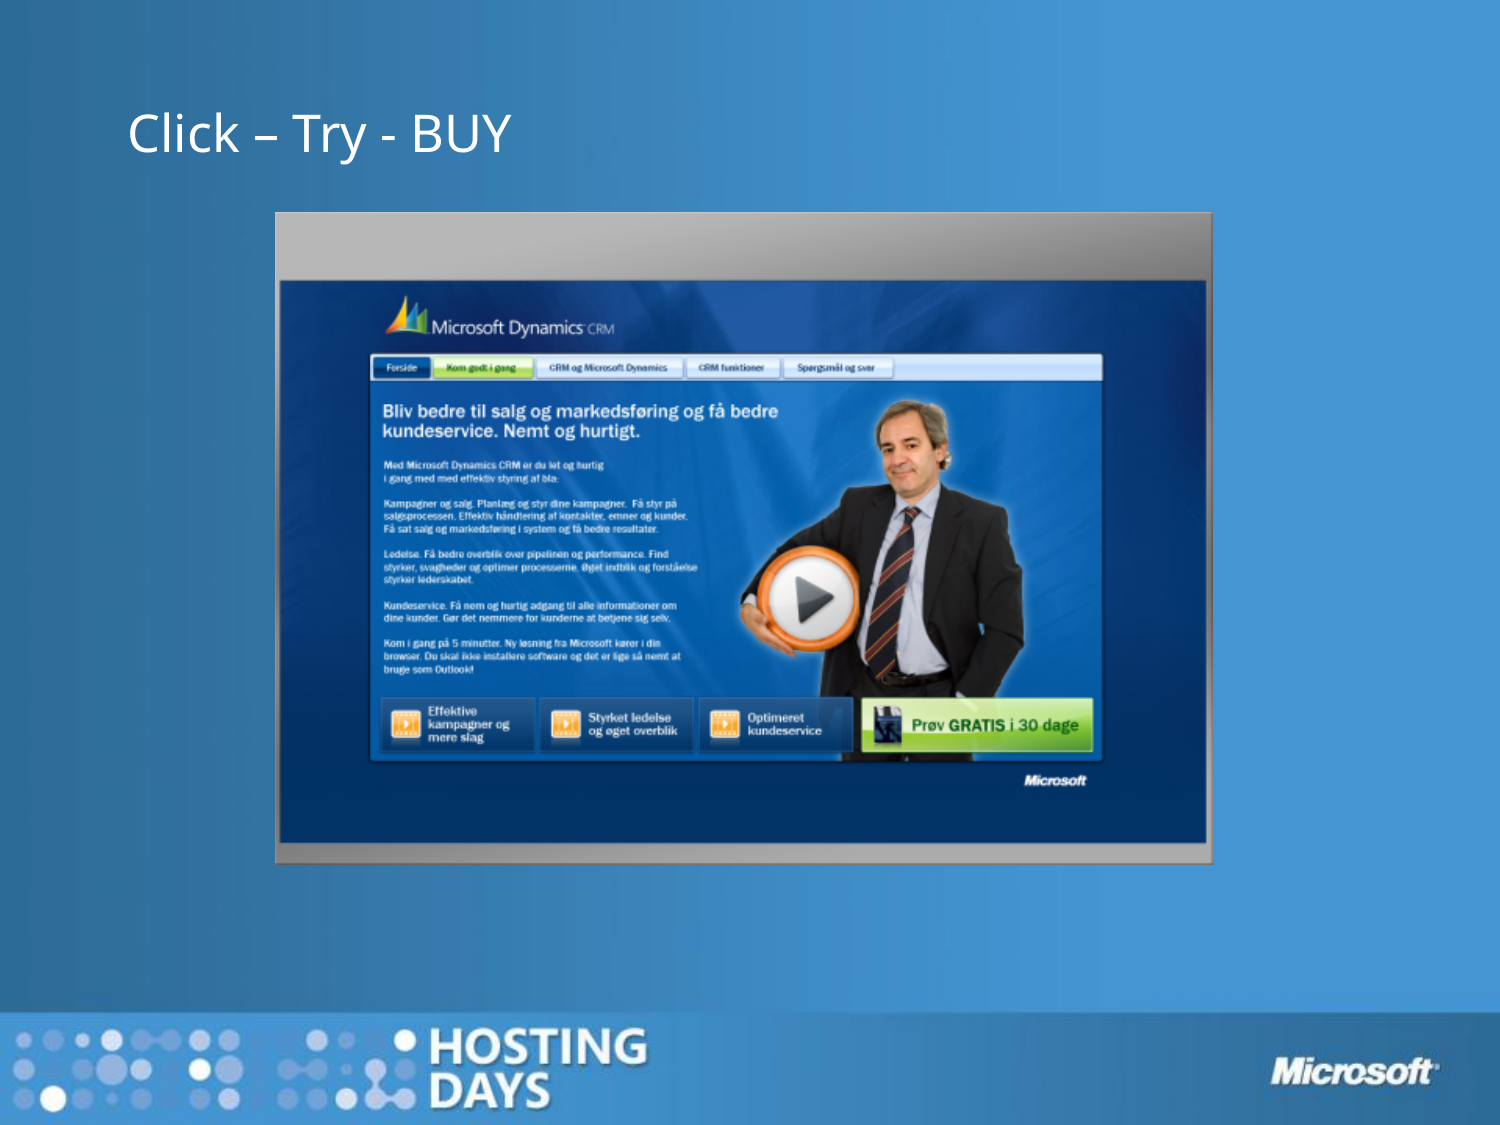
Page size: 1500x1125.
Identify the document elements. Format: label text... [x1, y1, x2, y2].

title Click – Try - BUY [112, 74, 1388, 188]
picture [0, 0, 1500, 1125]
